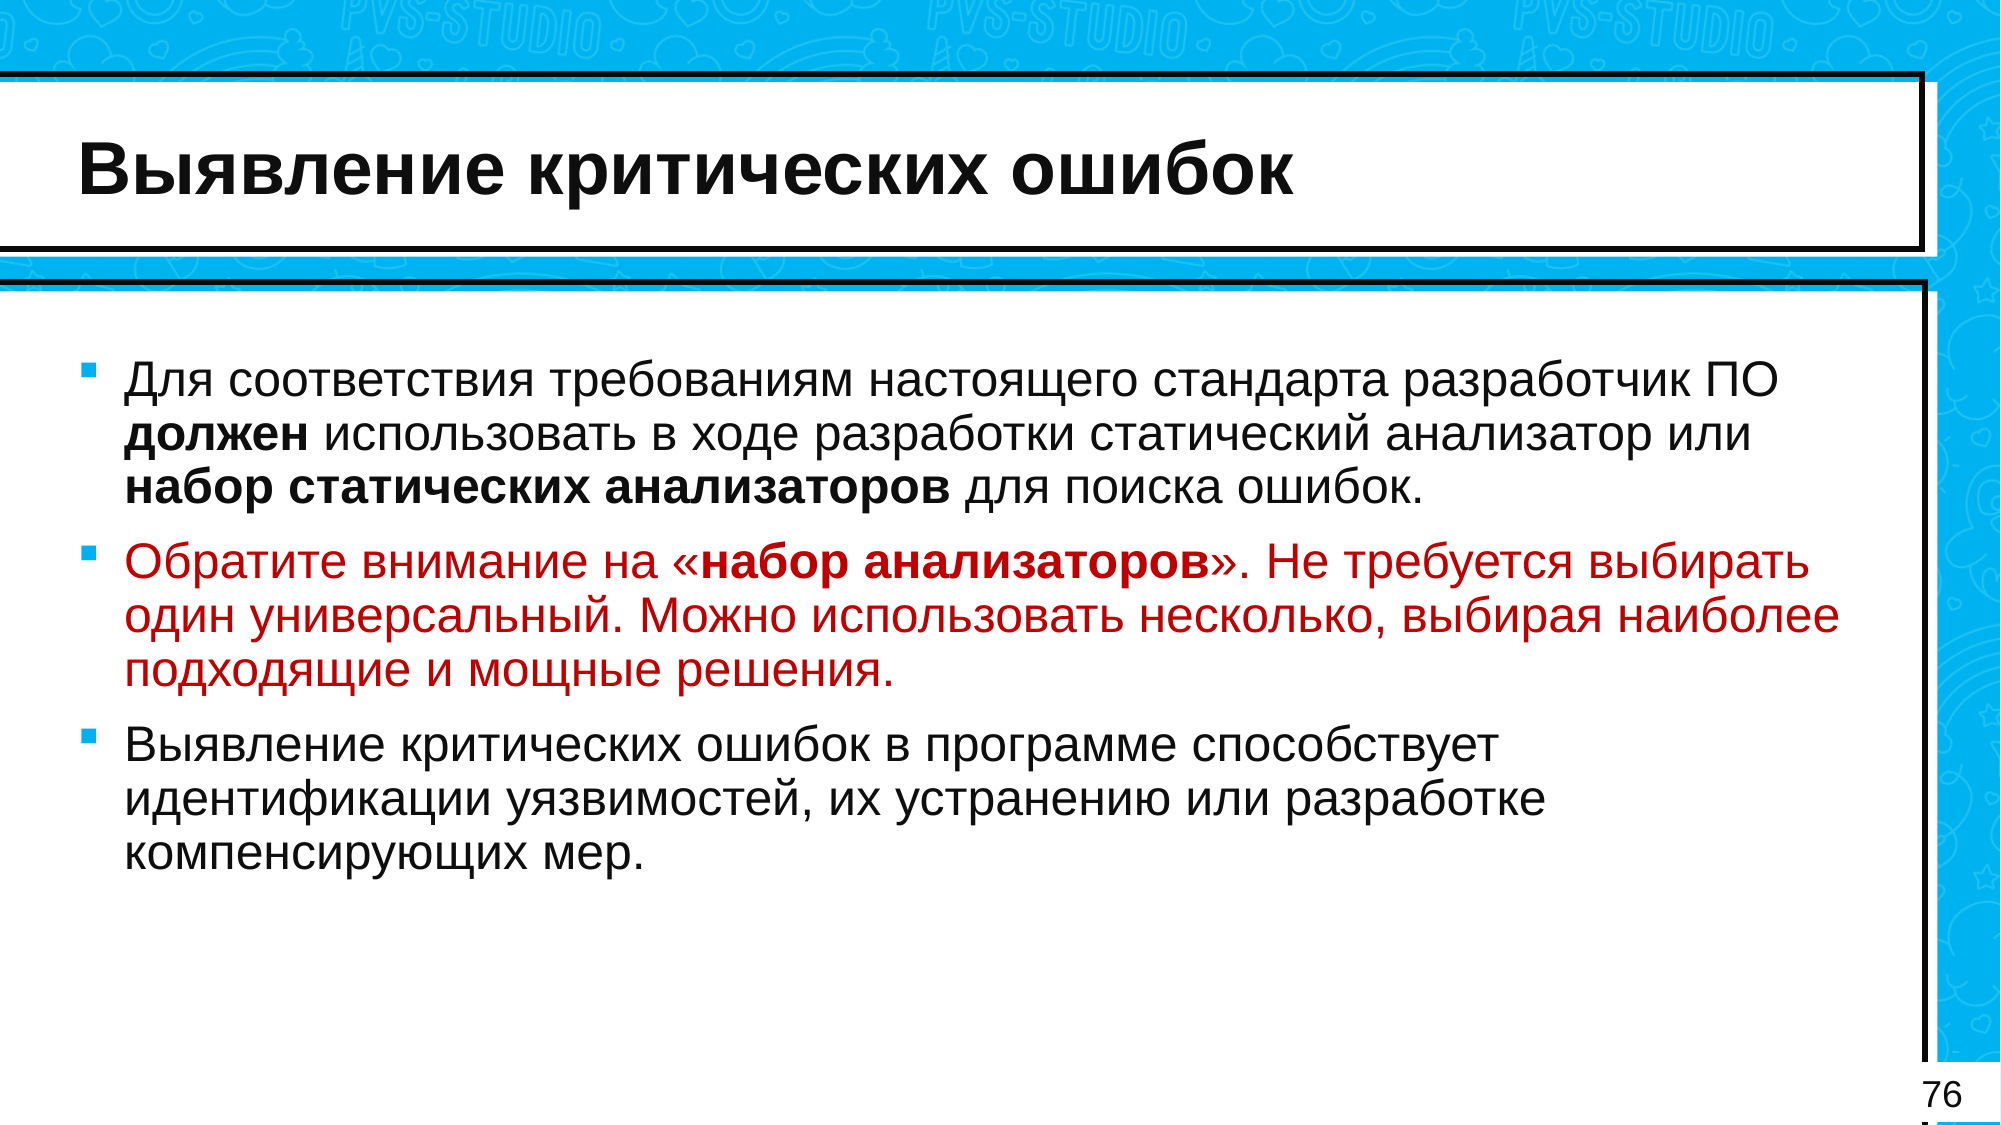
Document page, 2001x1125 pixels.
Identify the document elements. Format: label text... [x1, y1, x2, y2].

list Для соответствия требованиям настоящего стандарта разработчик ПО должен использовать в ходе разработки статический анализатор или набор статических анализаторов для поиска ошибок. Обратите внимание на «набор анализаторов». Не требуется выбирать один универсальный. Можно использовать несколько, выбирая наиболее подходящие и мощные решения. Выявление критических ошибок в программе способствует идентификации уязвимостей, их устранению или разработке компенсирующих мер. [62, 345, 1863, 1086]
text_box 76 [1884, 1062, 2000, 1122]
title Выявление критических ошибок [62, 82, 1861, 259]
